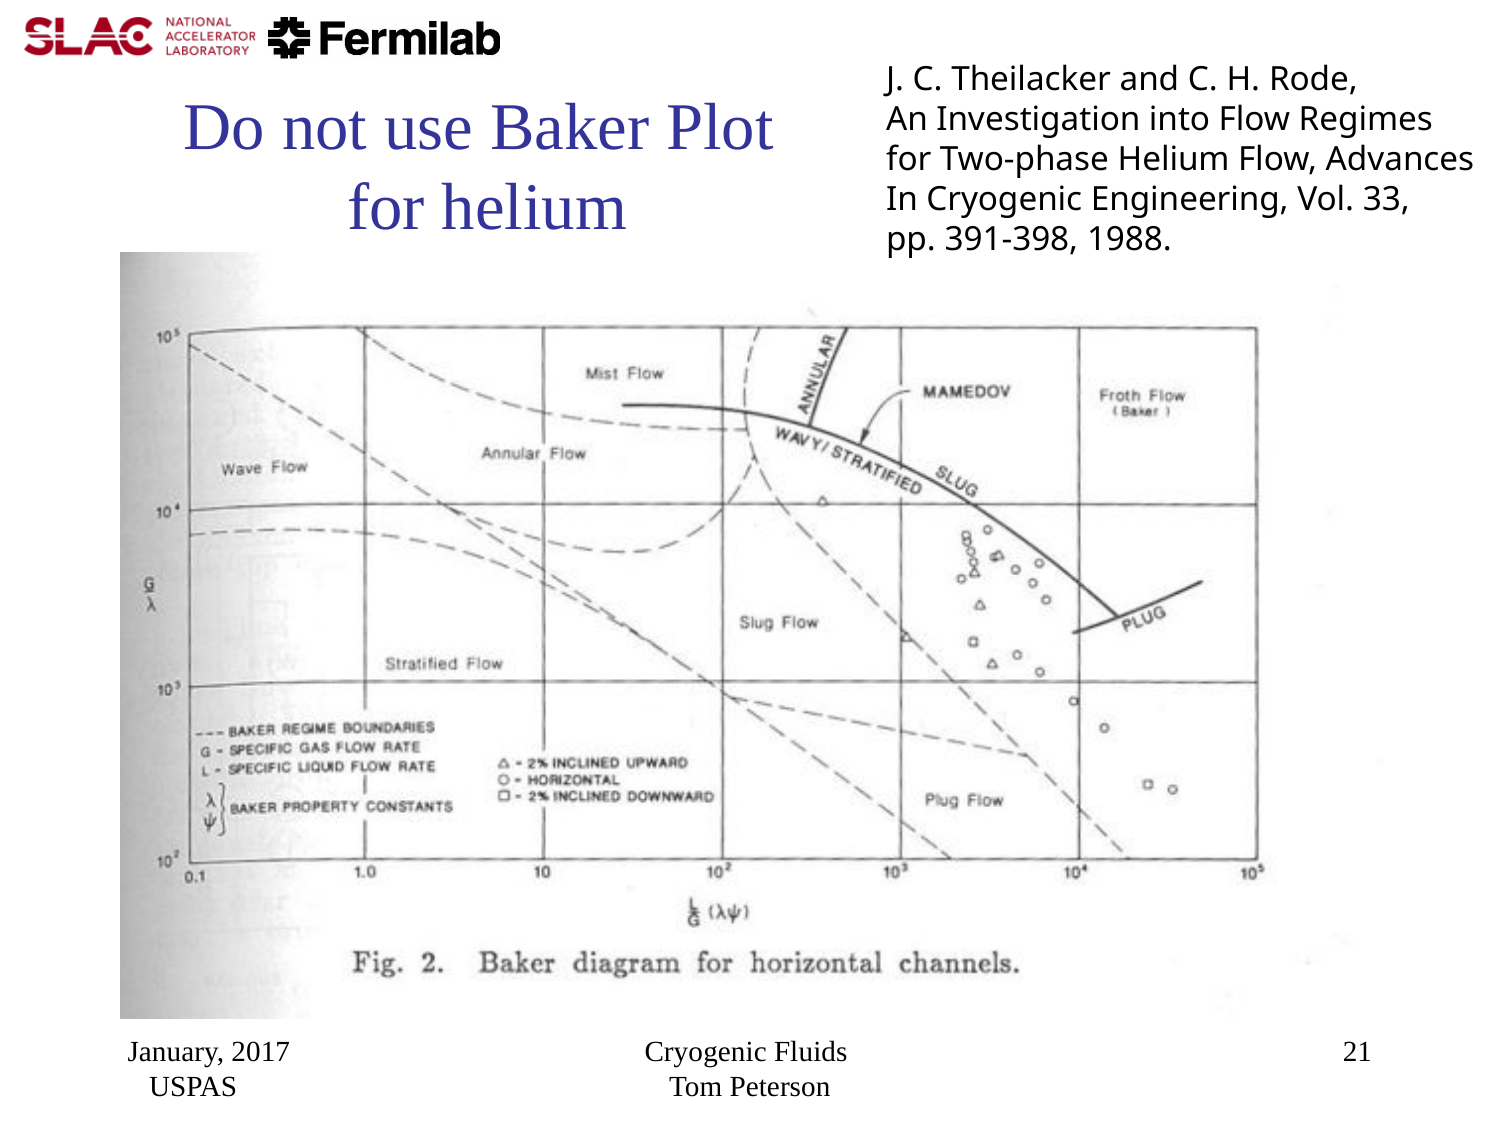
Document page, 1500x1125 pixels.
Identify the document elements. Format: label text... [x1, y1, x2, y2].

title Do not use Baker Plot for helium [112, 75, 863, 250]
picture [24, 17, 500, 101]
slide_number 21 [1074, 1025, 1388, 1100]
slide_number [112, 1025, 313, 1100]
picture [120, 252, 1388, 1019]
text_box J. C. Theilacker and C. H. Rode, An Investigation into Flow Regimes for Two-phase Helium Flow, Advances In Cryogenic Engineering, Vol. 33, pp. 391-398, 1988. [871, 49, 1499, 265]
footer Cryogenic Fluids Tom Peterson [612, 1027, 888, 1100]
